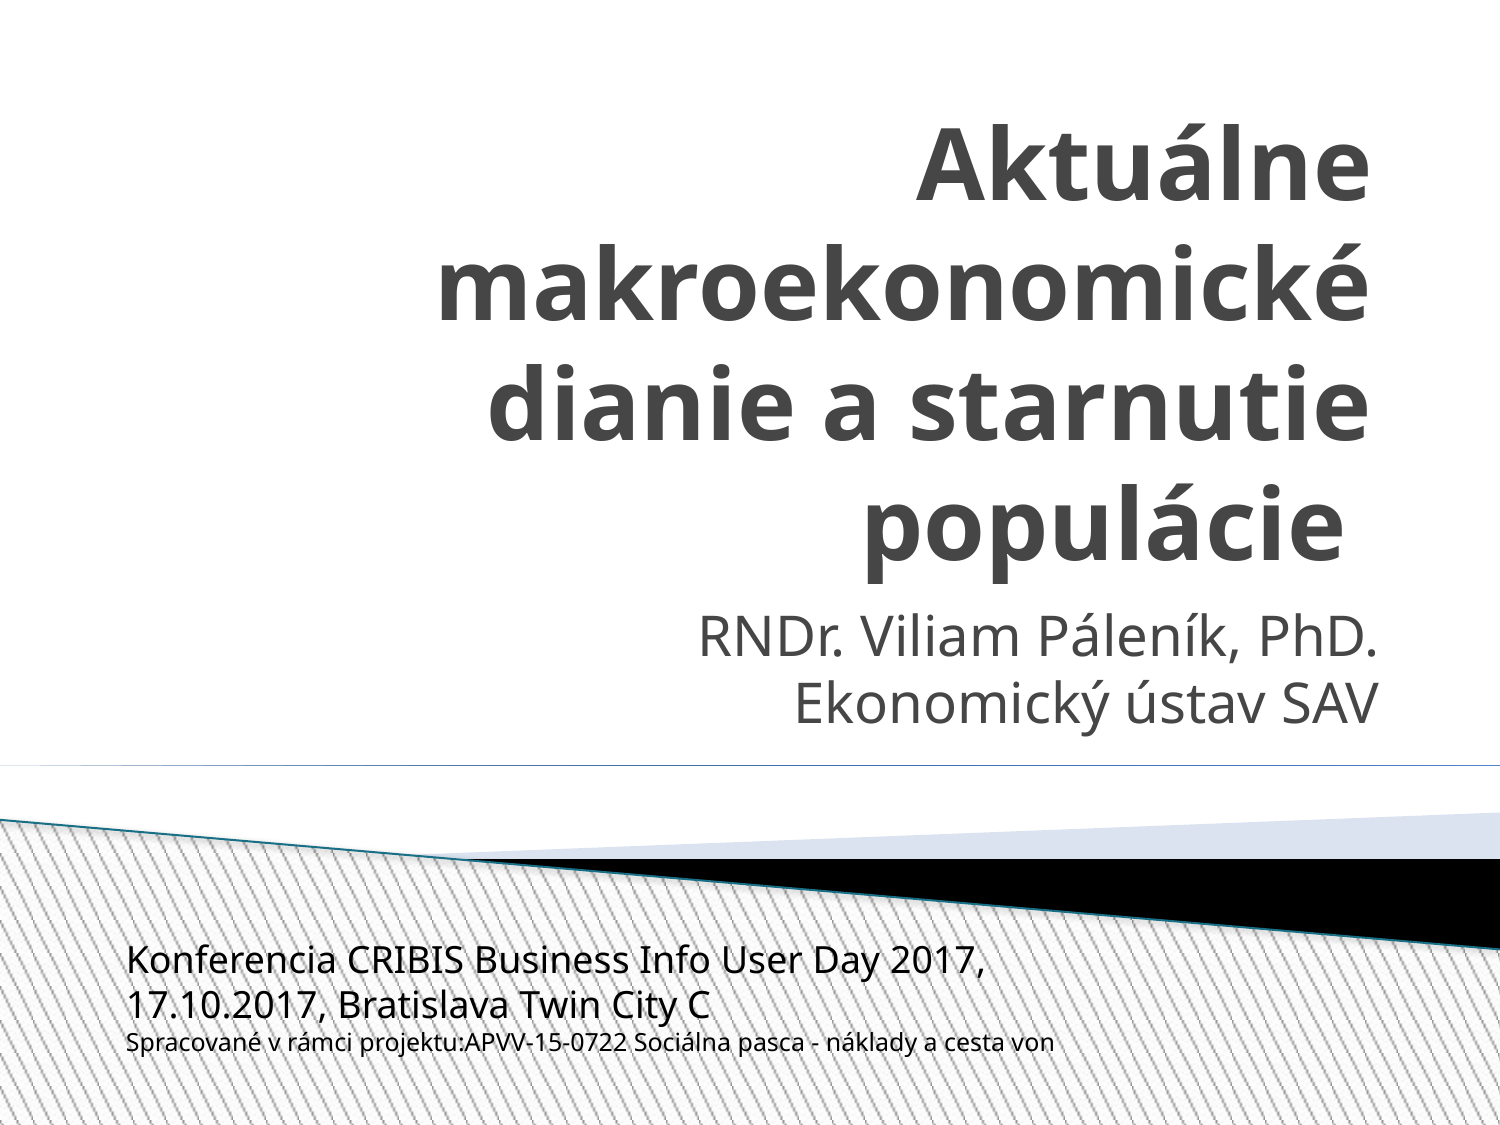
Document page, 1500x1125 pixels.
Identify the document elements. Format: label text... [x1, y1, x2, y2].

text_box Aktuálne makroekonomické dianie a starnutie populácie [112, 287, 1388, 588]
text_box RNDr. Viliam Páleník, PhD. Ekonomický ústav SAV [112, 592, 1388, 790]
picture [0, 821, 1500, 1125]
text_box Konferencia CRIBIS Business Info User Day 2017, 17.10.2017, Bratislava Twin City C Spracované v rámci projektu:APVV-15-0722 Sociálna pasca - náklady a cesta von [111, 928, 1411, 1064]
